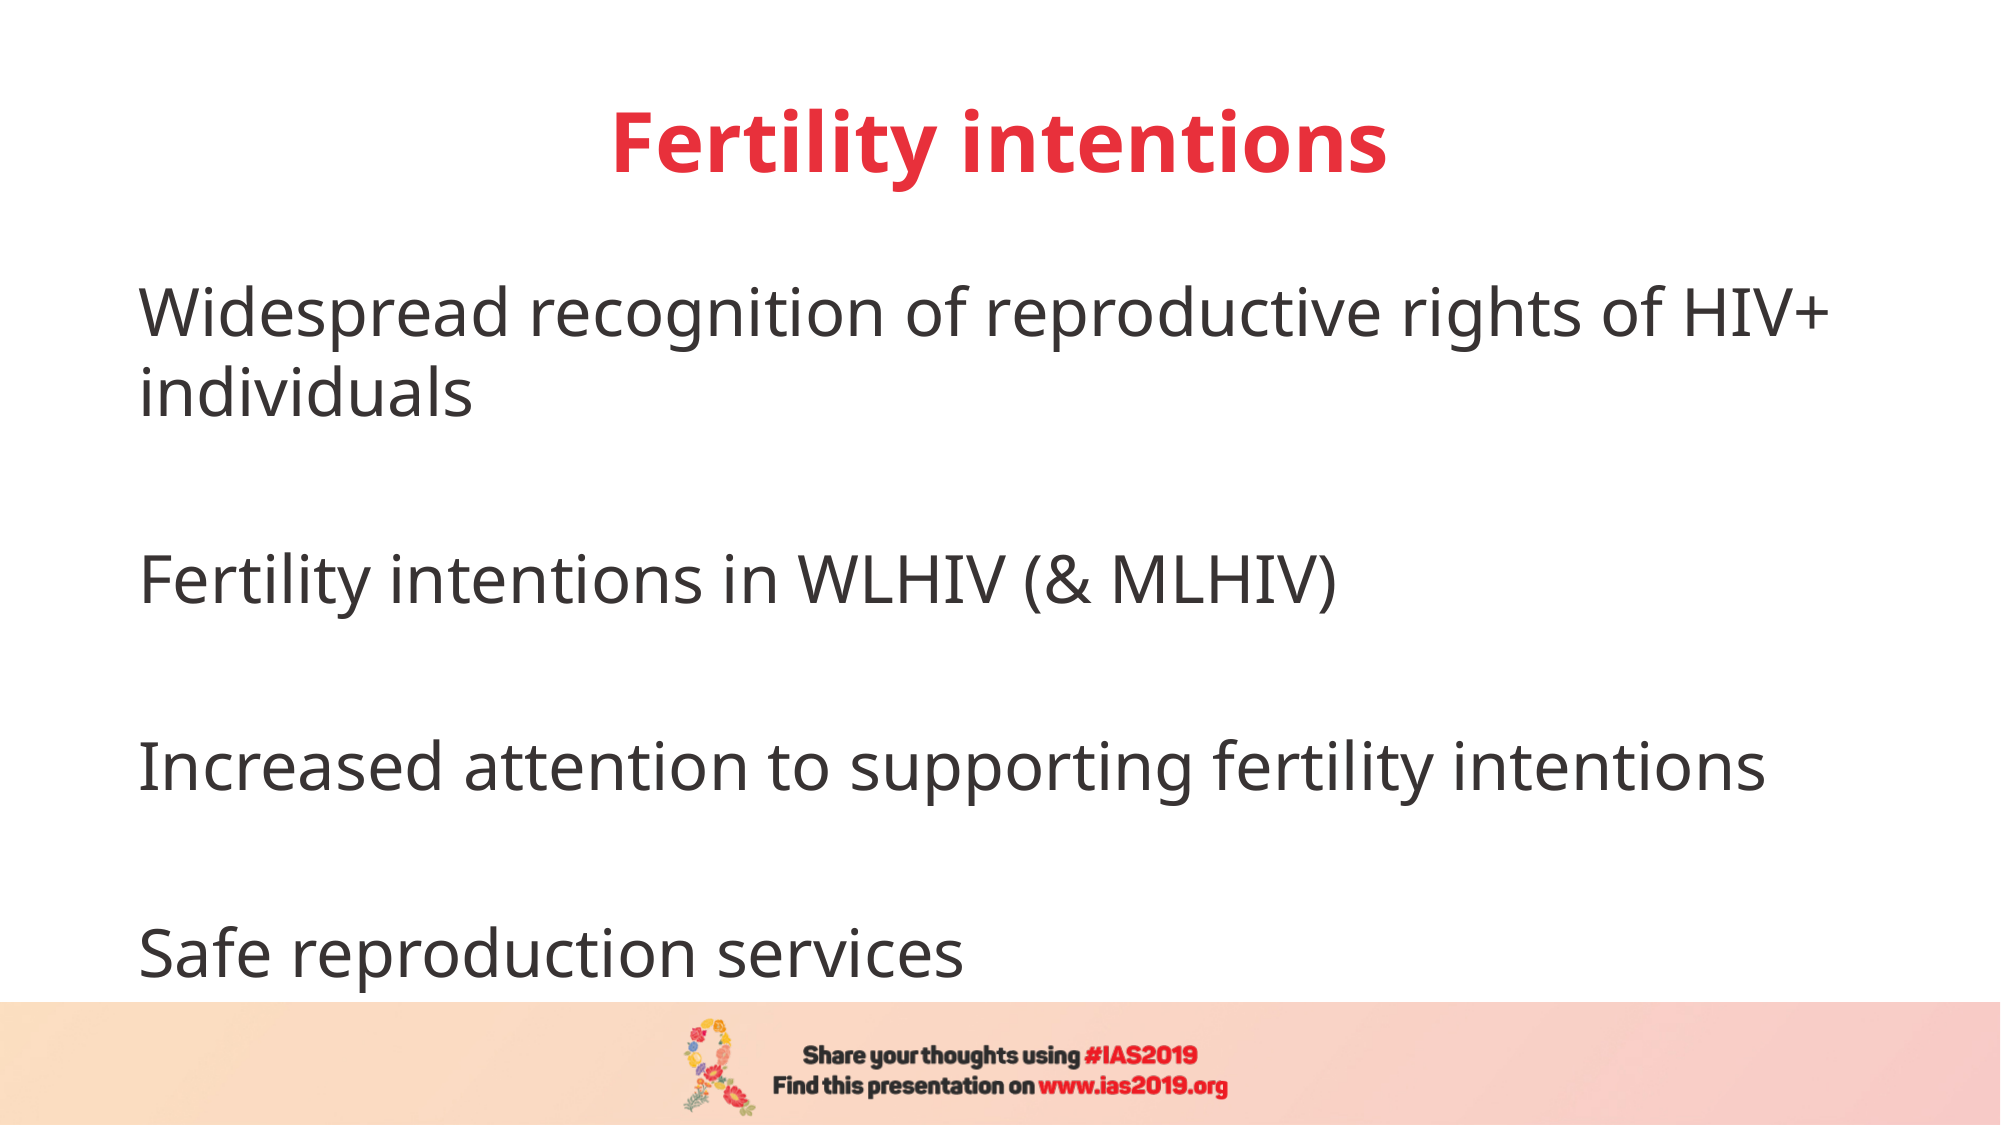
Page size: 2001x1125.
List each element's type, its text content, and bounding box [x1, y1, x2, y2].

picture [0, 1002, 2001, 1125]
title Fertility intentions [123, 45, 1877, 233]
list Widespread recognition of reproductive rights of HIV+ individuals Fertility intentions in WLHIV (& MLHIV) Increased attention to supporting fertility intentions Safe reproduction services [123, 262, 1877, 1005]
